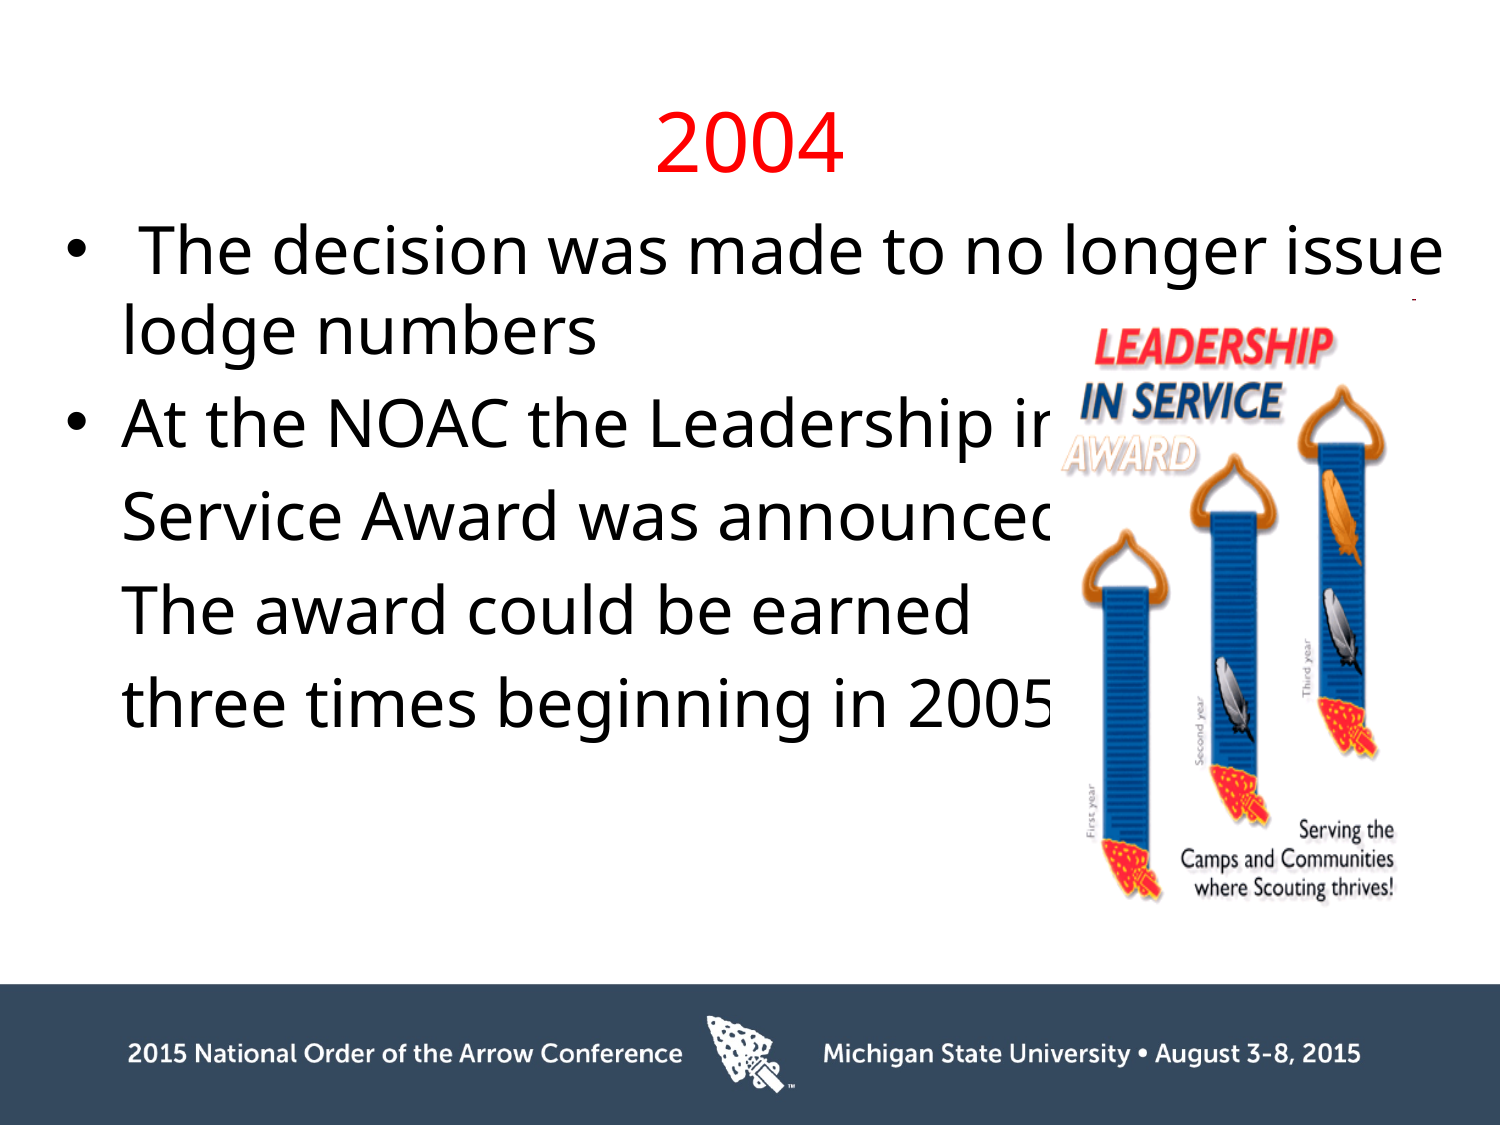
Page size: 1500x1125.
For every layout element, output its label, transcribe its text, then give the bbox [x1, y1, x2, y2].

title 2004 [74, 44, 1426, 199]
list The decision was made to no longer issue lodge numbers At the NOAC the Leadership in Service Award was announced. The The award could be earned three times beginning in 2005. [49, 199, 1476, 963]
picture [0, 0, 1500, 1125]
